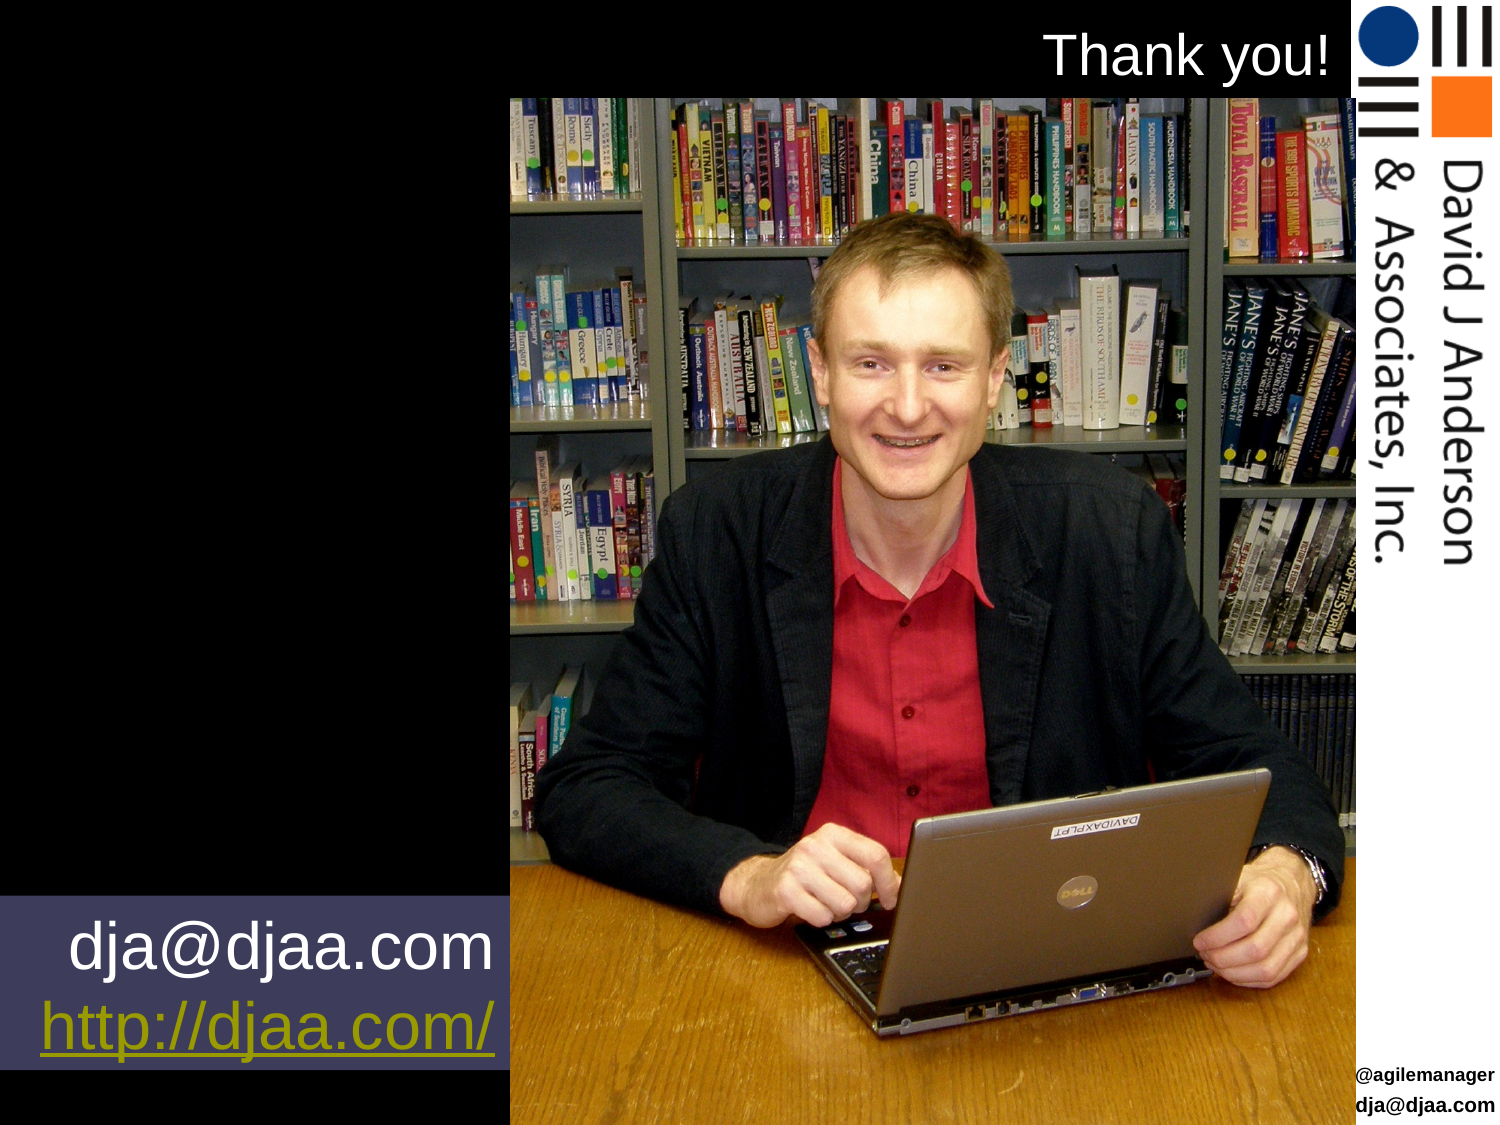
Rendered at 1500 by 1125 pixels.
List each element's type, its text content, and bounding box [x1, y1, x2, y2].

text_box dja@djaa.com http://djaa.com/ [0, 895, 504, 1071]
title Thank you! [21, 22, 1348, 95]
picture [509, 0, 1500, 1125]
